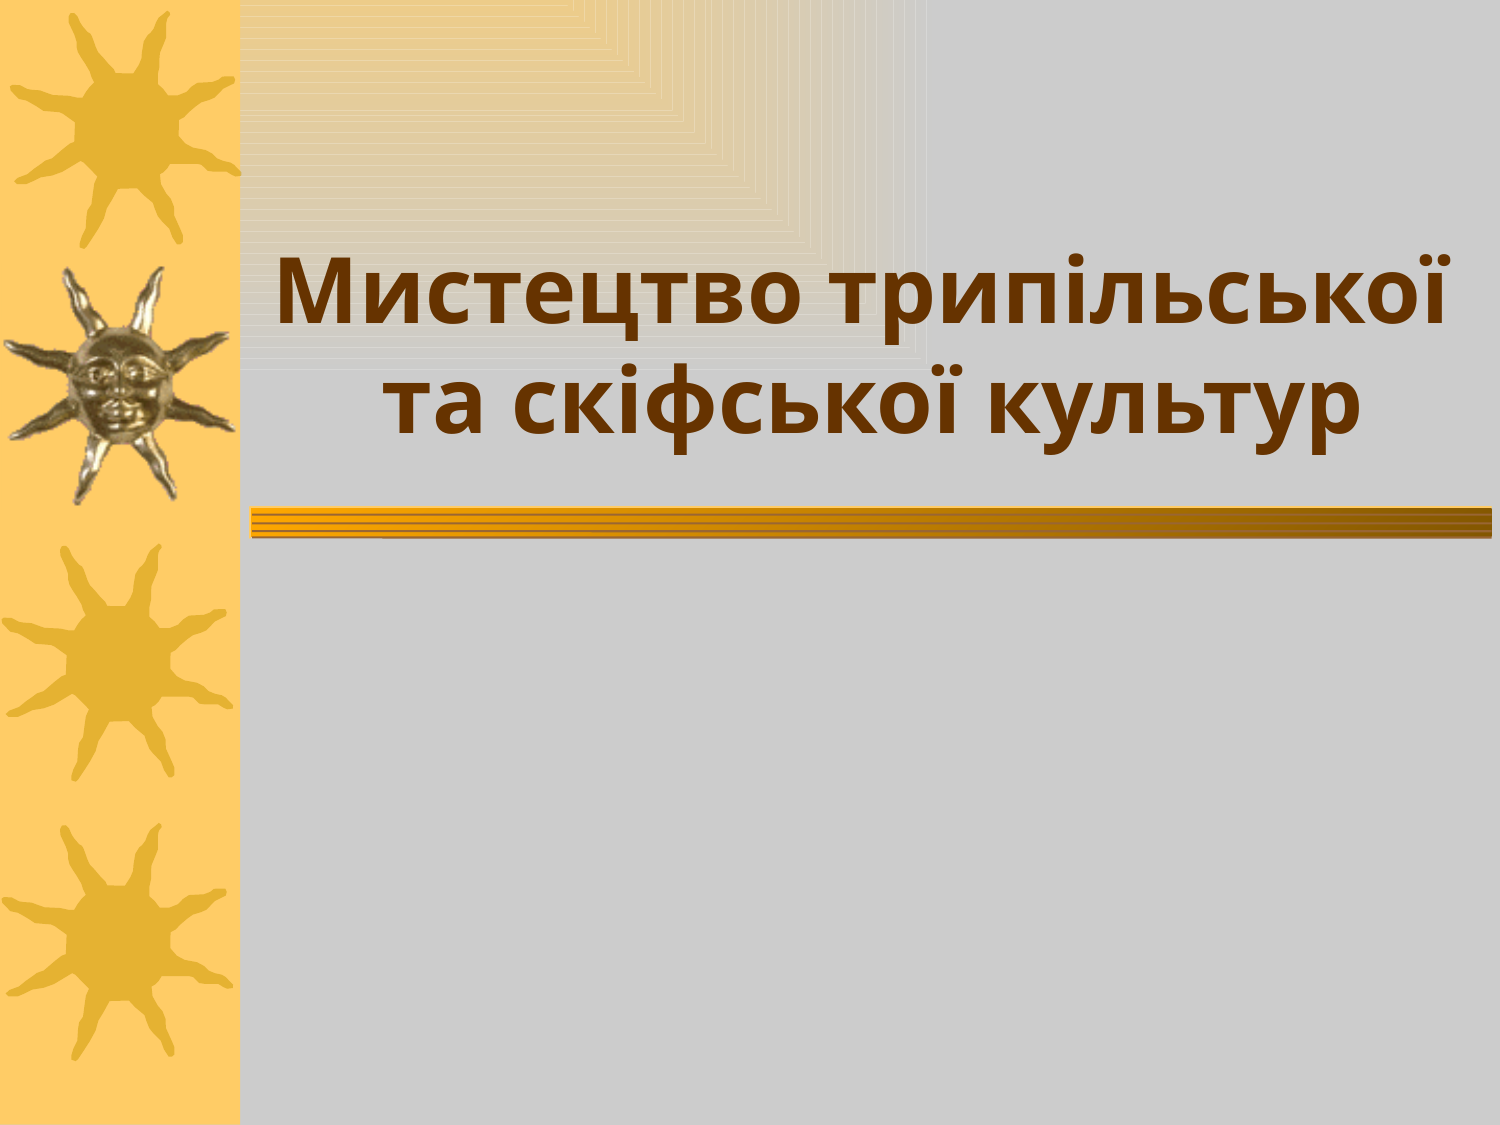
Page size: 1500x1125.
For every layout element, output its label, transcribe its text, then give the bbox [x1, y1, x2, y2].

picture [0, 263, 240, 510]
title Мистецтво трипільської та скіфської культур [246, 199, 1500, 484]
